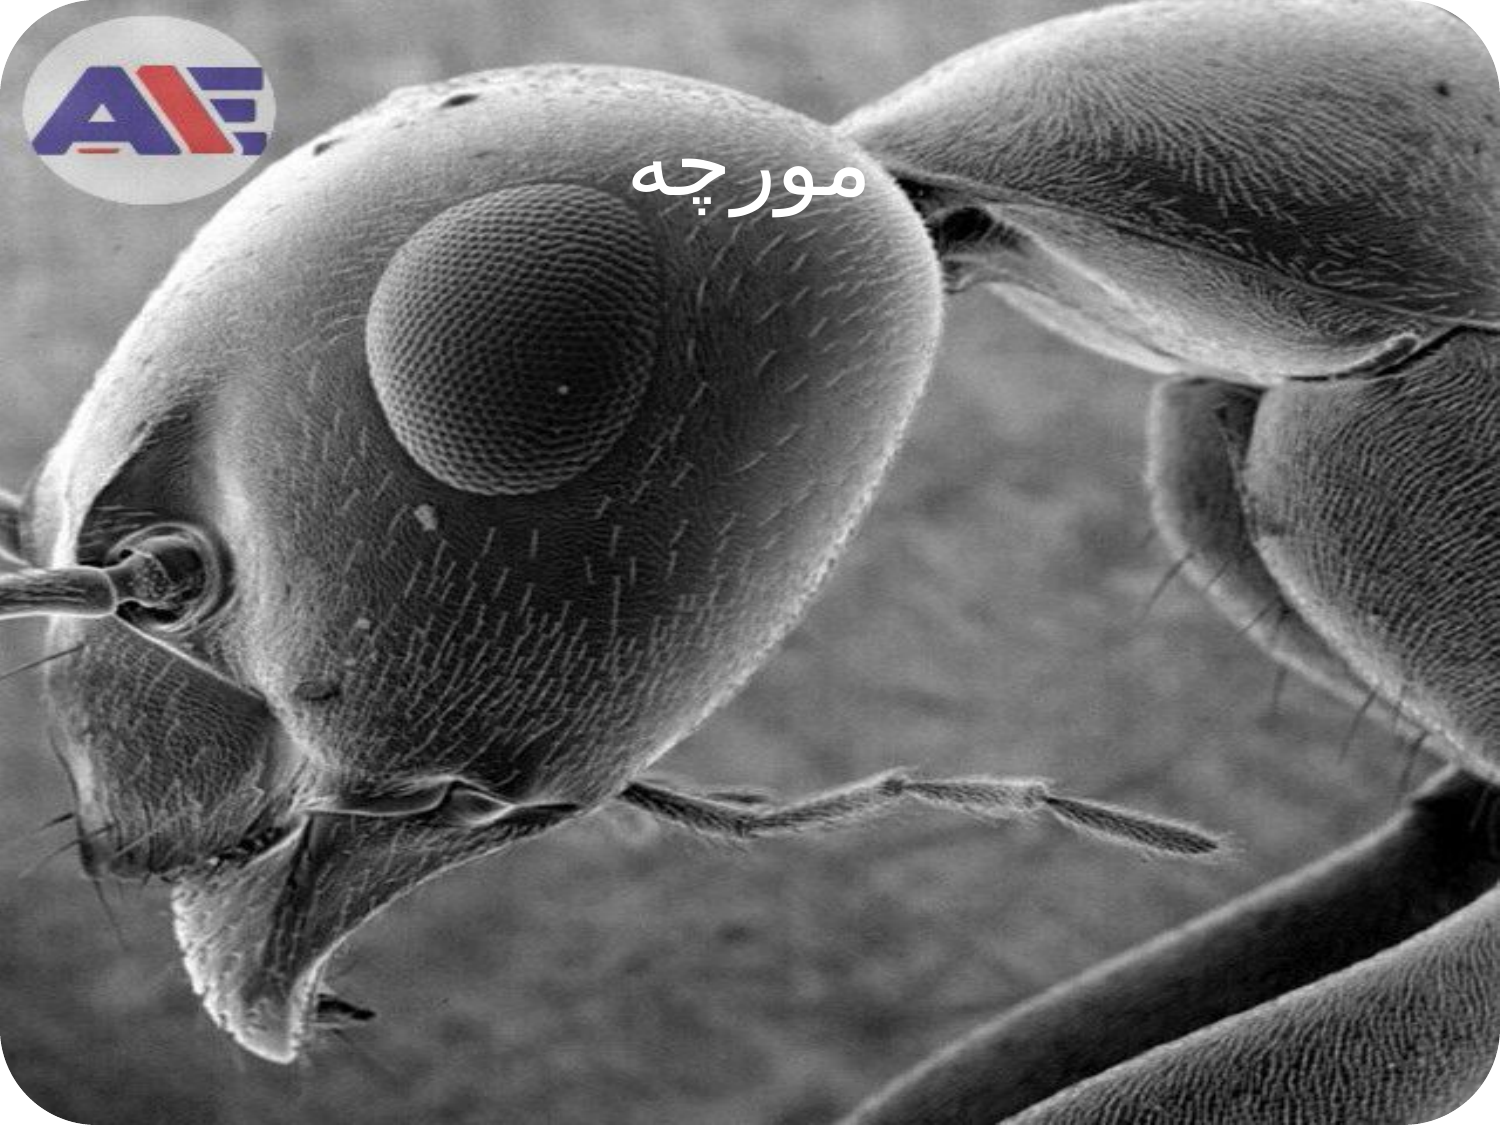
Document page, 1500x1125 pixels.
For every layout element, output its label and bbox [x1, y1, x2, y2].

list [0, 0, 1500, 1125]
